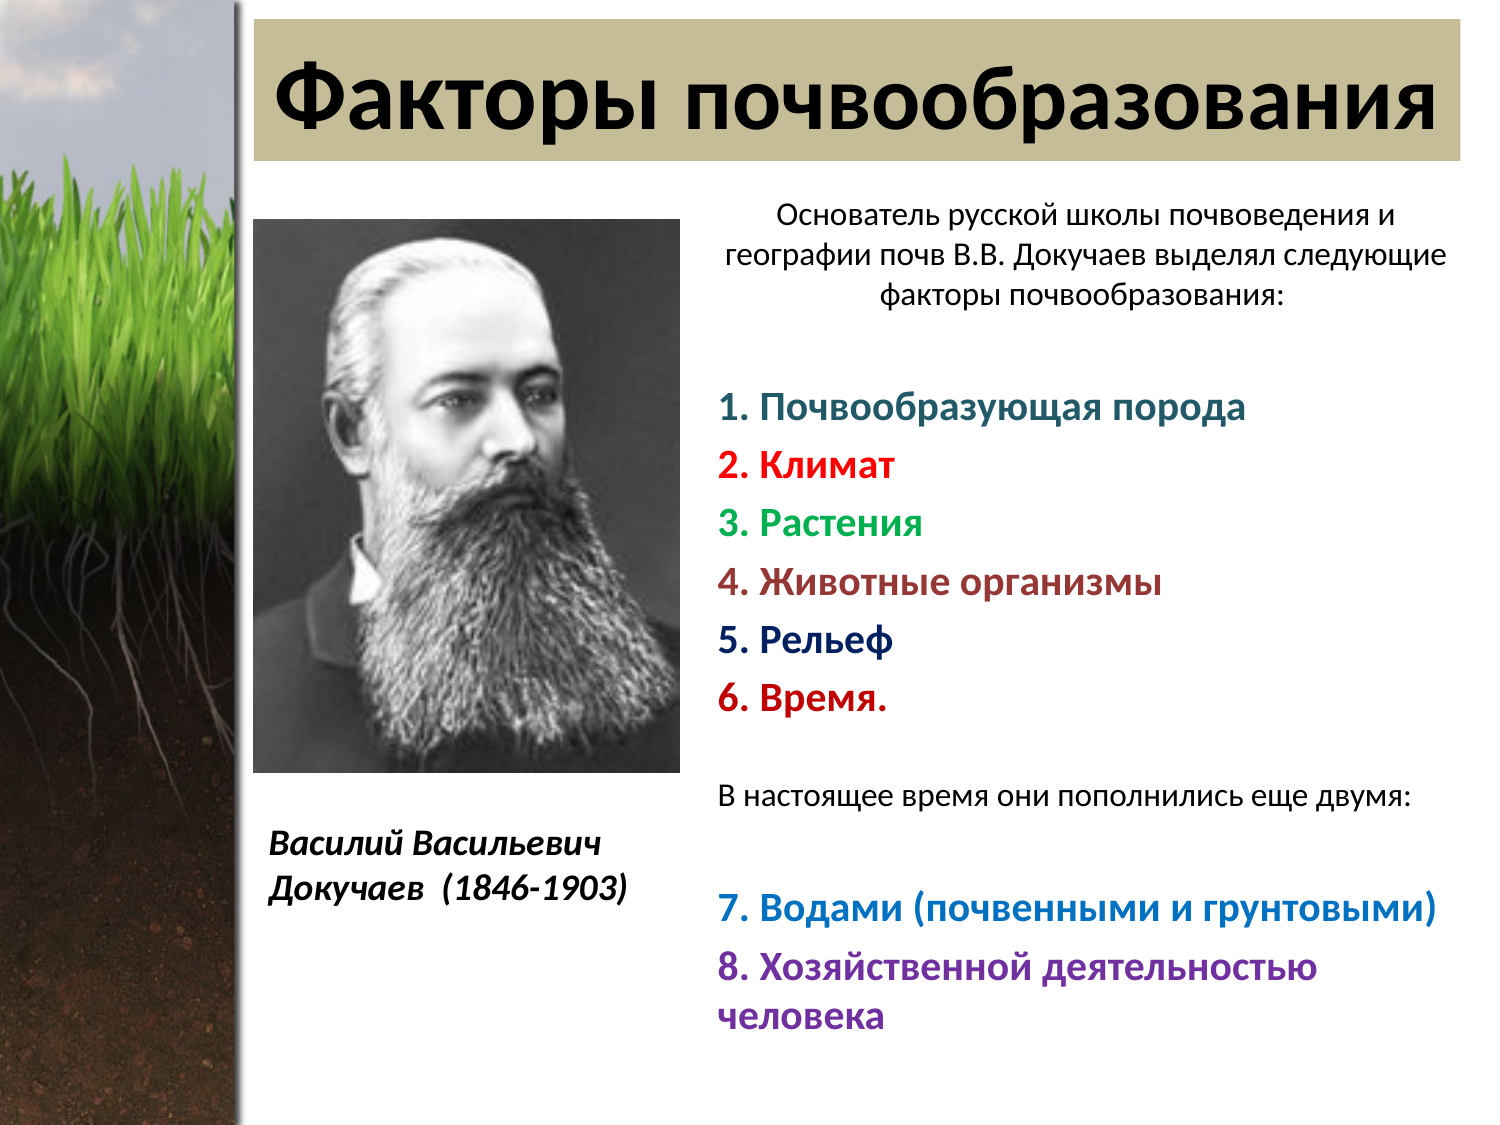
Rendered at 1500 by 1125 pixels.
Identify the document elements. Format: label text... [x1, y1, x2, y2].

text_box Василий Васильевич Докучаев (1846-1903) [253, 810, 715, 916]
list Основатель русской школы почвоведения и географии почв В.В. Докучаев выделял следующие факторы почвообразования: 1. Почвообразующая порода 2. Климат 3. Растения 4. Животные организмы 5. Рельеф 6. Время. В настоящее время они пополнились еще двумя: 7. Водами (почвенными и грунтовыми) 8. Хозяйственной деятельностью человека [702, 184, 1471, 1071]
picture [0, 0, 1500, 1125]
title Факторы почвообразования [253, 19, 1461, 161]
